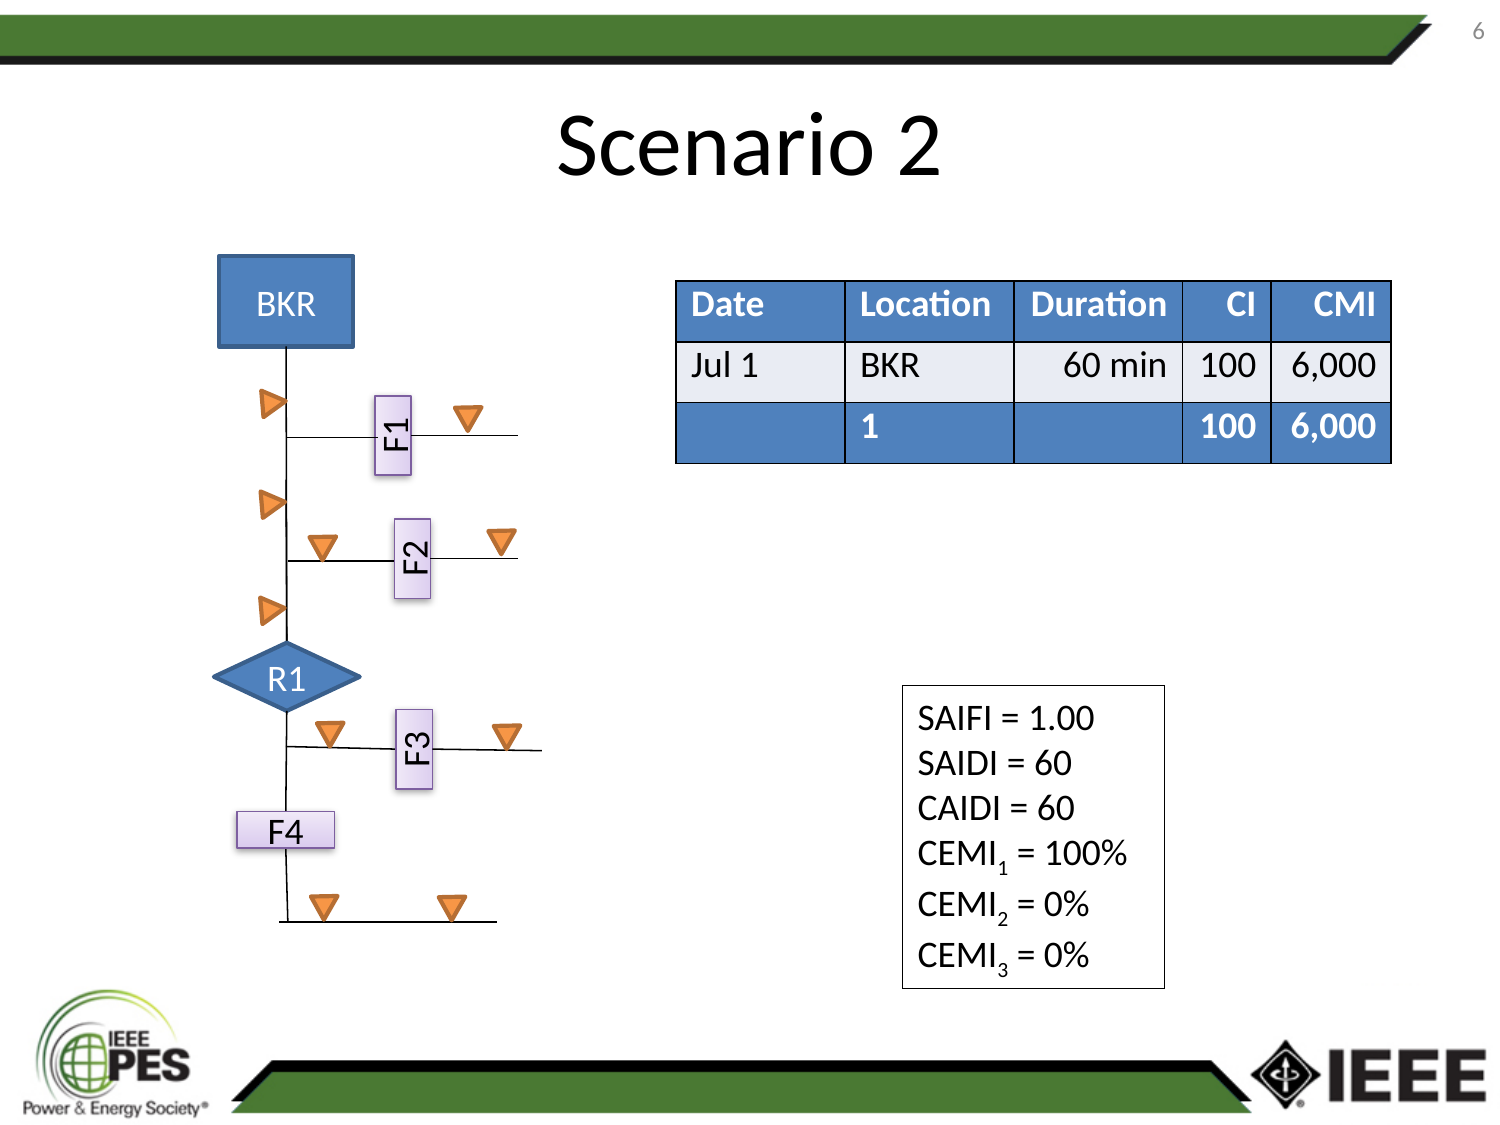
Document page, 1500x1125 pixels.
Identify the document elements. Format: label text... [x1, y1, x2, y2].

table_cell 100 [1183, 343, 1270, 402]
table_header Date [677, 282, 844, 341]
table_header Location [846, 282, 1013, 341]
table_cell 60 min [1015, 343, 1182, 402]
table_cell Jul 1 [677, 343, 844, 402]
table_cell [677, 403, 844, 463]
table_cell 100 [1183, 403, 1270, 463]
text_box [252, 388, 516, 917]
table_header Duration [1015, 282, 1182, 341]
text_box SAIFI = 1.00 SAIDI = 60 CAIDI = 60 CEMI1 = 100% CEMI2 = 0% CEMI3 = 0% [902, 685, 1165, 989]
table_cell 6,000 [1272, 343, 1390, 402]
table_cell 1 [846, 403, 1013, 463]
table_cell 6,000 [1272, 403, 1390, 463]
slide_number 6 [1149, 0, 1500, 60]
title Scenario 2 [74, 44, 1426, 233]
table_cell [1015, 403, 1182, 463]
table_cell BKR [846, 343, 1013, 402]
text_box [213, 255, 543, 922]
table_header CI [1183, 282, 1270, 341]
table_header CMI [1272, 282, 1390, 341]
picture [0, 0, 1500, 1125]
